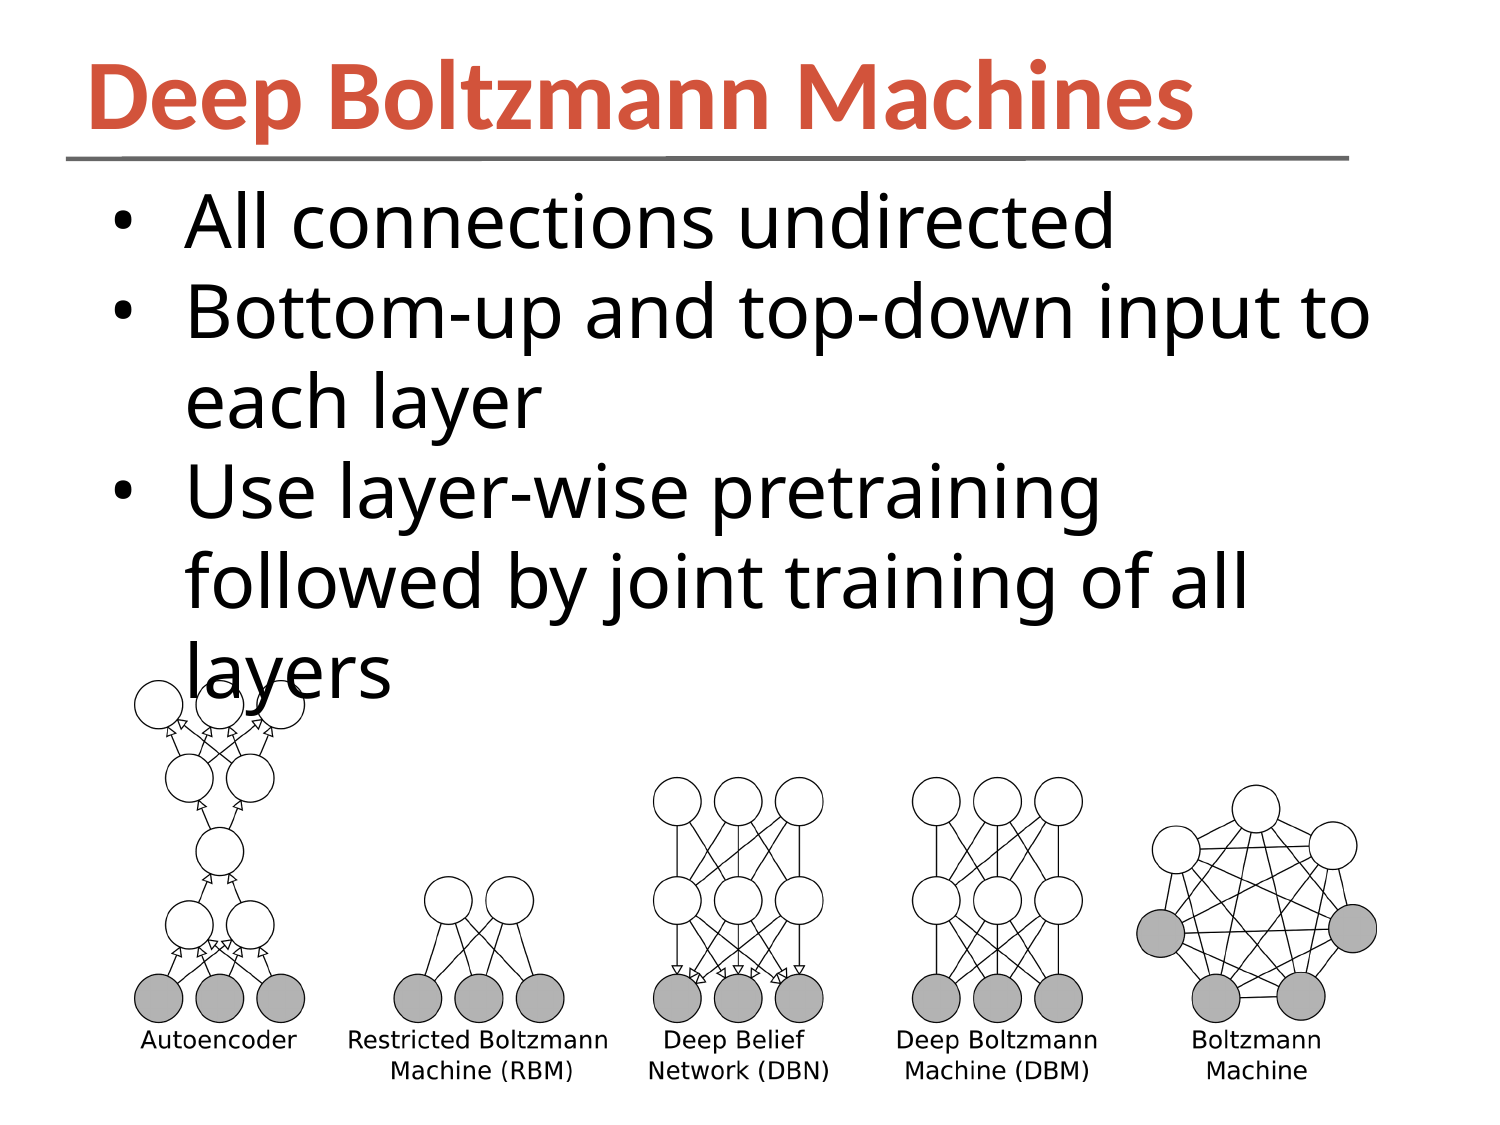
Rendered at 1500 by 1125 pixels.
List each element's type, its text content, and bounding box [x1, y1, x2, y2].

picture [134, 680, 1377, 1082]
text_box Deep Boltzmann Machines [71, 14, 1355, 159]
text_box All connections undirected Bottom-up and top-down input to each layer Use layer-wise pretraining followed by joint training of all layers [94, 158, 1417, 837]
